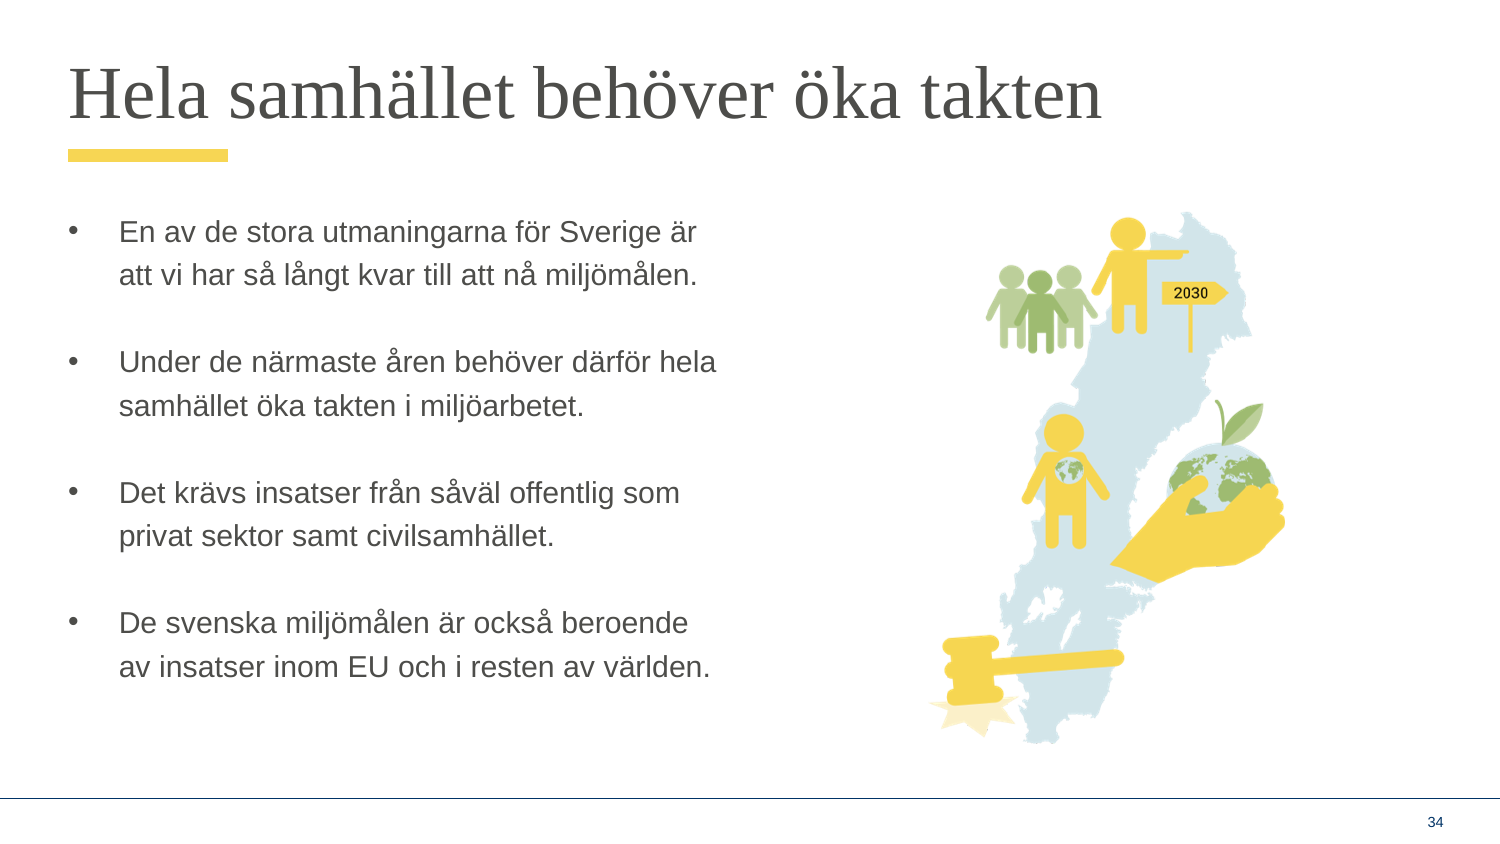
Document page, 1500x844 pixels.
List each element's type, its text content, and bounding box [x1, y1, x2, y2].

list En av de stora utmaningarna för Sverige är att vi har så långt kvar till att nå miljömålen. Under de närmaste åren behöver därför hela samhället öka takten i miljöarbetet. Det krävs insatser från såväl offentlig som privat sektor samt civilsamhället. De svenska miljömålen är också beroende av insatser inom EU och i resten av världen. [53, 588, 739, 755]
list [928, 211, 1285, 745]
title Hela samhället behöver öka takten [53, 43, 1459, 164]
text_box [53, 91, 809, 588]
slide_number 34 [1121, 798, 1459, 844]
